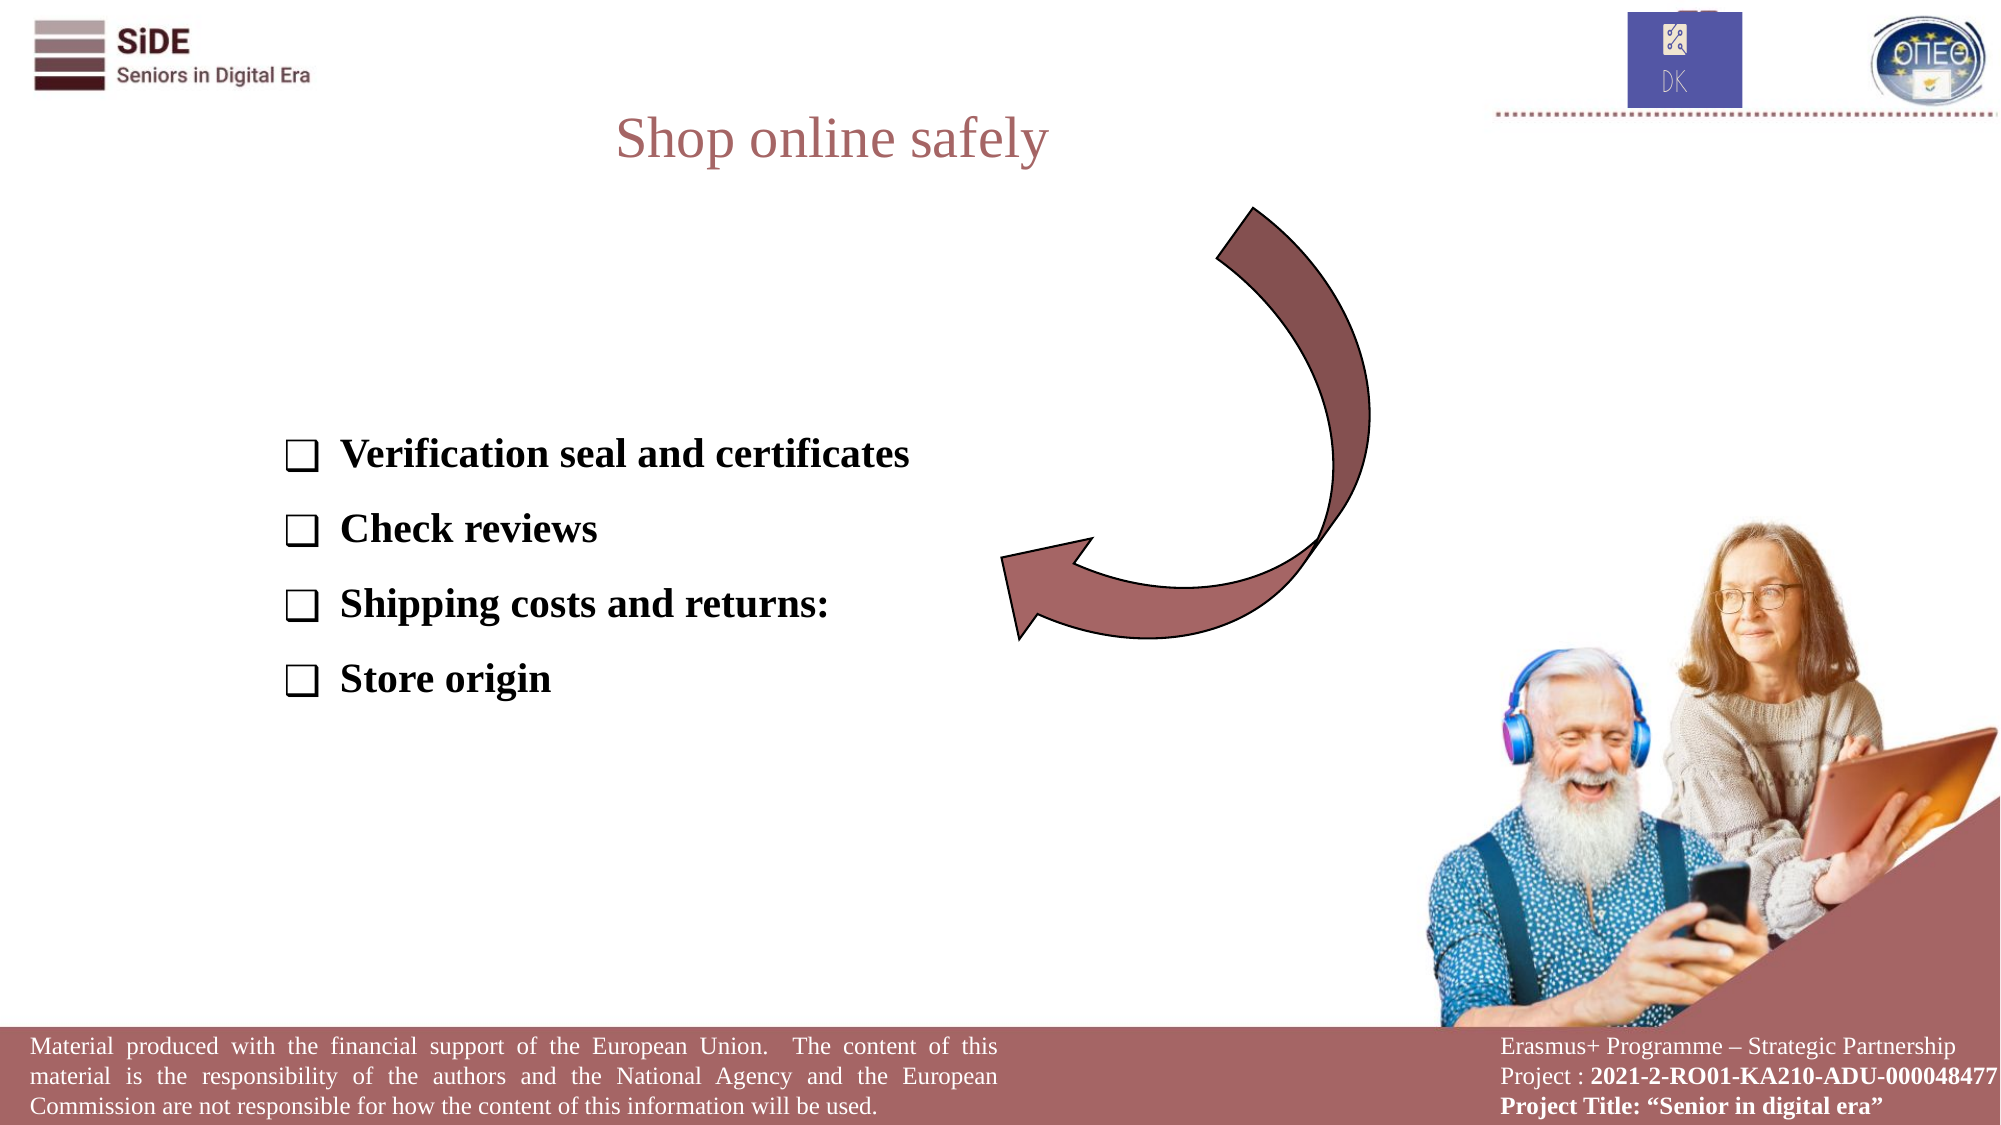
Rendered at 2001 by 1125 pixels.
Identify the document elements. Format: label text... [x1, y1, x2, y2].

text_box [1001, 207, 1370, 640]
picture [0, 0, 2001, 1125]
text_box Erasmus+ Programme – Strategic Partnership Project : 2021-2-RO01-KA210-ADU-000048477 Project Title: “Senior in digital era” [1485, 1022, 2000, 1125]
text_box Verification seal and certificates Check reviews Shipping costs and returns: Store origin [268, 393, 1512, 754]
subtitle Shop online safely [44, 13, 1621, 746]
title [1621, 13, 1750, 405]
text_box Material produced with the financial support of the European Union. The content of this material is the responsibility of the authors and the National Agency and the European Commission are not responsible for how the content of this information will be used. [14, 1022, 1015, 1125]
